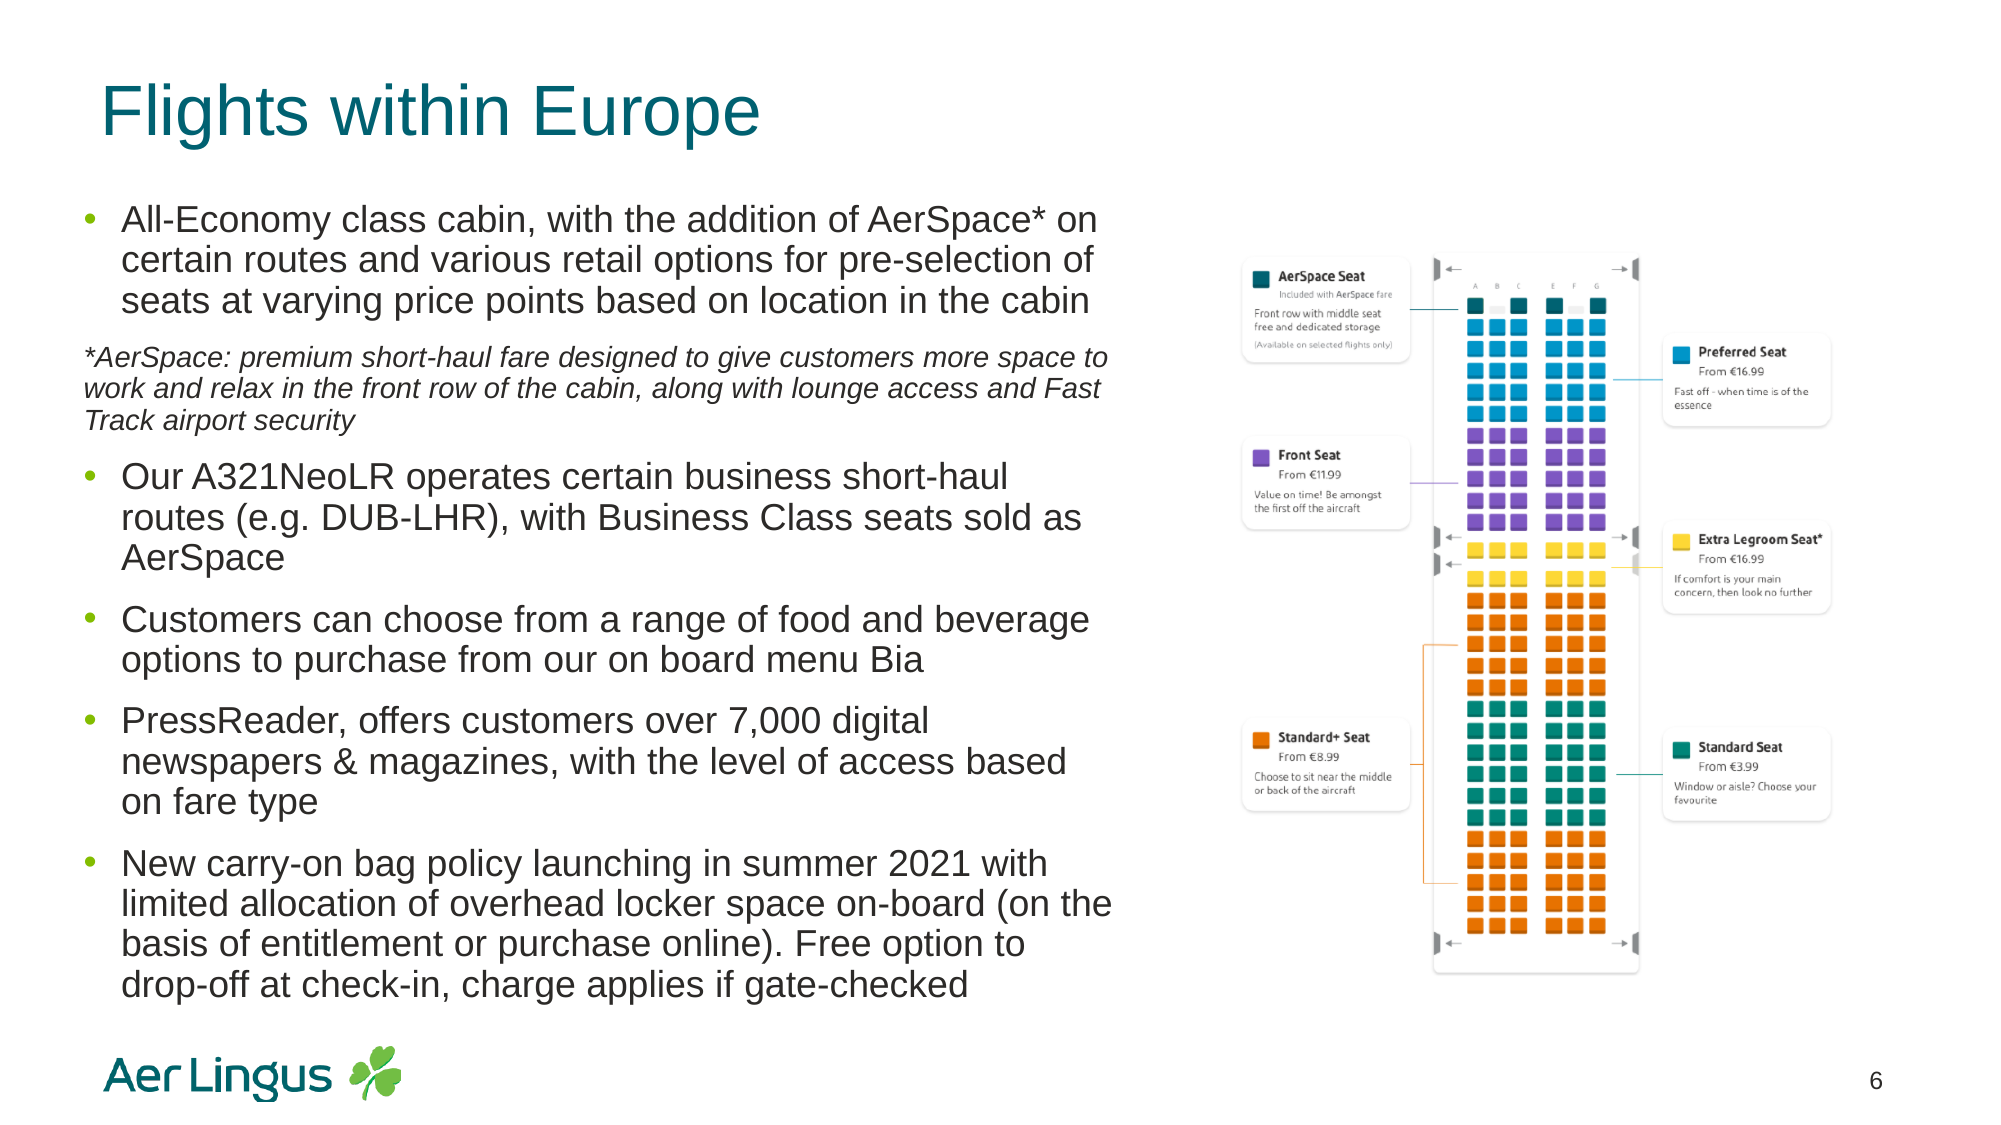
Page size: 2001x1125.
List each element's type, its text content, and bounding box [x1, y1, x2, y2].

picture [1228, 244, 1863, 985]
title Flights within Europe [85, 66, 1916, 245]
list All-Economy class cabin, with the addition of AerSpace* on certain routes and various retail options for pre-selection of seats at varying price points based on location in the cabin *AerSpace: premium short-haul fare designed to give customers more space to work and relax in the front row of the cabin, along with lounge access and Fast Track airport security Our A321NeoLR operates certain business short-haul routes (e.g. DUB-LHR), with Business Class seats sold as AerSpace Customers can choose from a range of food and beverage options to purchase from our on board menu Bia PressReader, offers customers over 7,000 digital newspapers & magazines, with the level of access based on fare type New carry-on bag policy launching in summer 2021 with limited allocation of overhead locker space on-board (on the basis of entitlement or purchase online). Free option to drop-off at check-in, charge applies if gate-checked [68, 192, 1133, 933]
